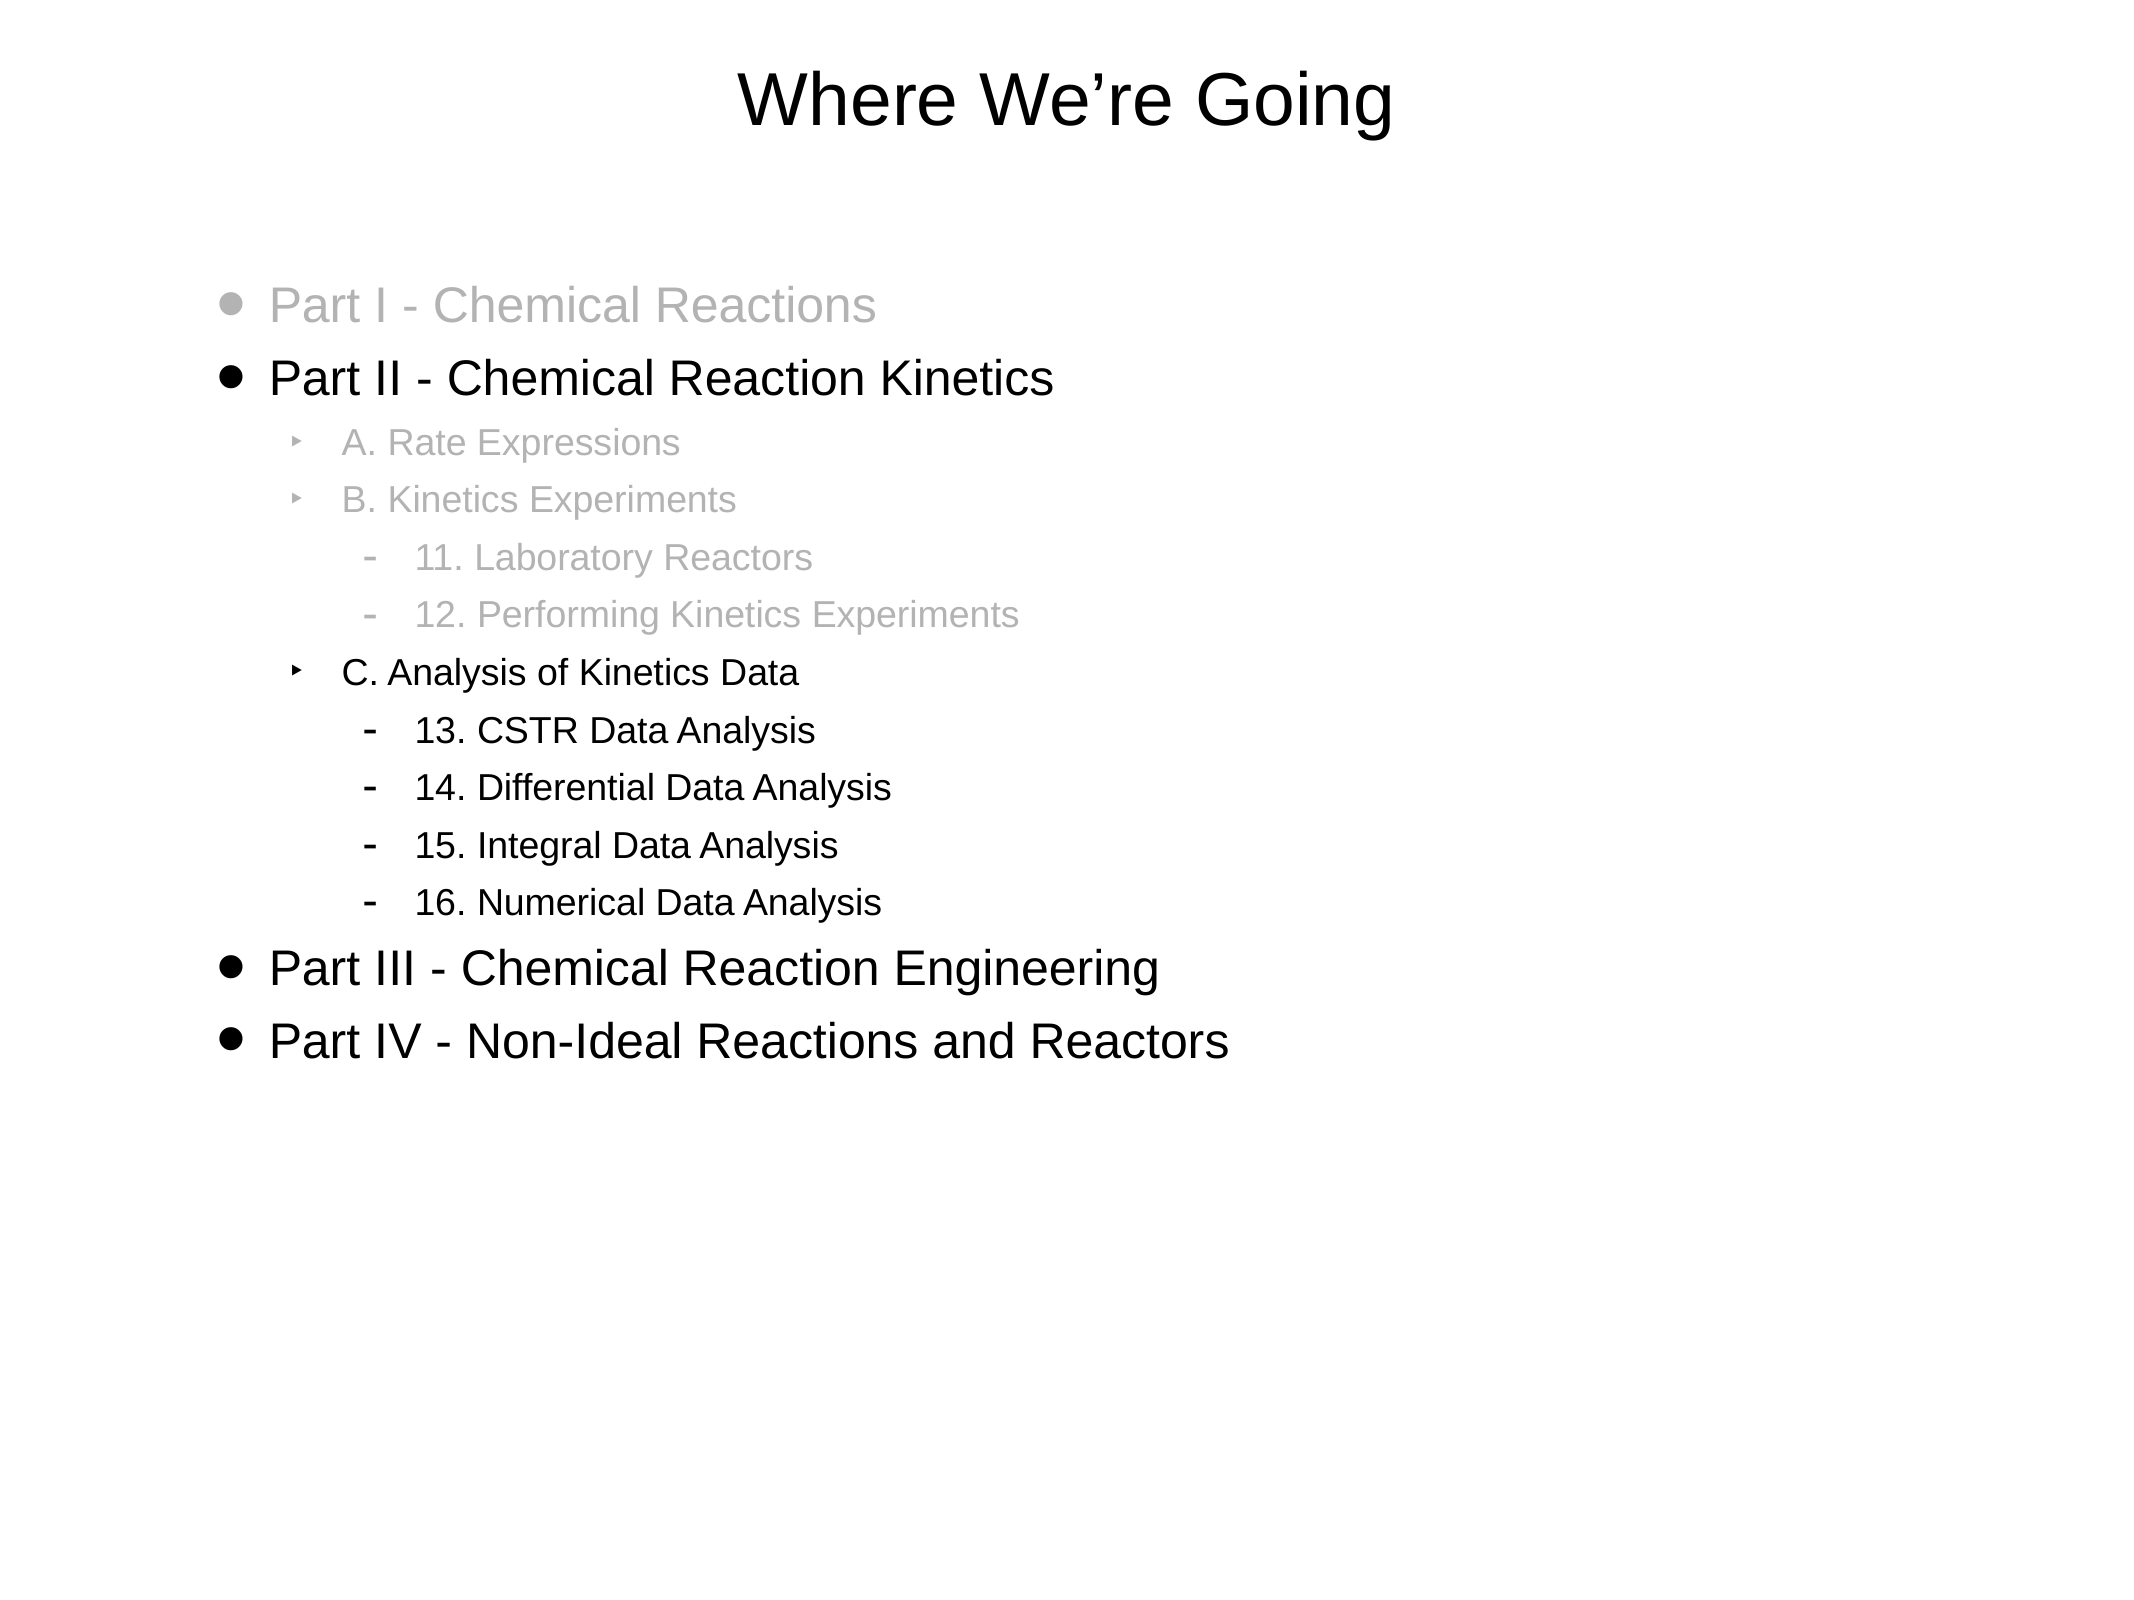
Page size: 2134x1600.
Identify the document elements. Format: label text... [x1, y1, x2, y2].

list Part I - Chemical Reactions Part II - Chemical Reaction Kinetics A. Rate Expressions B. Kinetics Experiments 11. Laboratory Reactors 12. Performing Kinetics Experiments C. Analysis of Kinetics Data 13. CSTR Data Analysis 14. Differential Data Analysis 15. Integral Data Analysis 16. Numerical Data Analysis Part III - Chemical Reaction Engineering Part IV - Non-Ideal Reactions and Reactors [208, 264, 1925, 1463]
title Where We’re Going [208, 41, 1925, 250]
